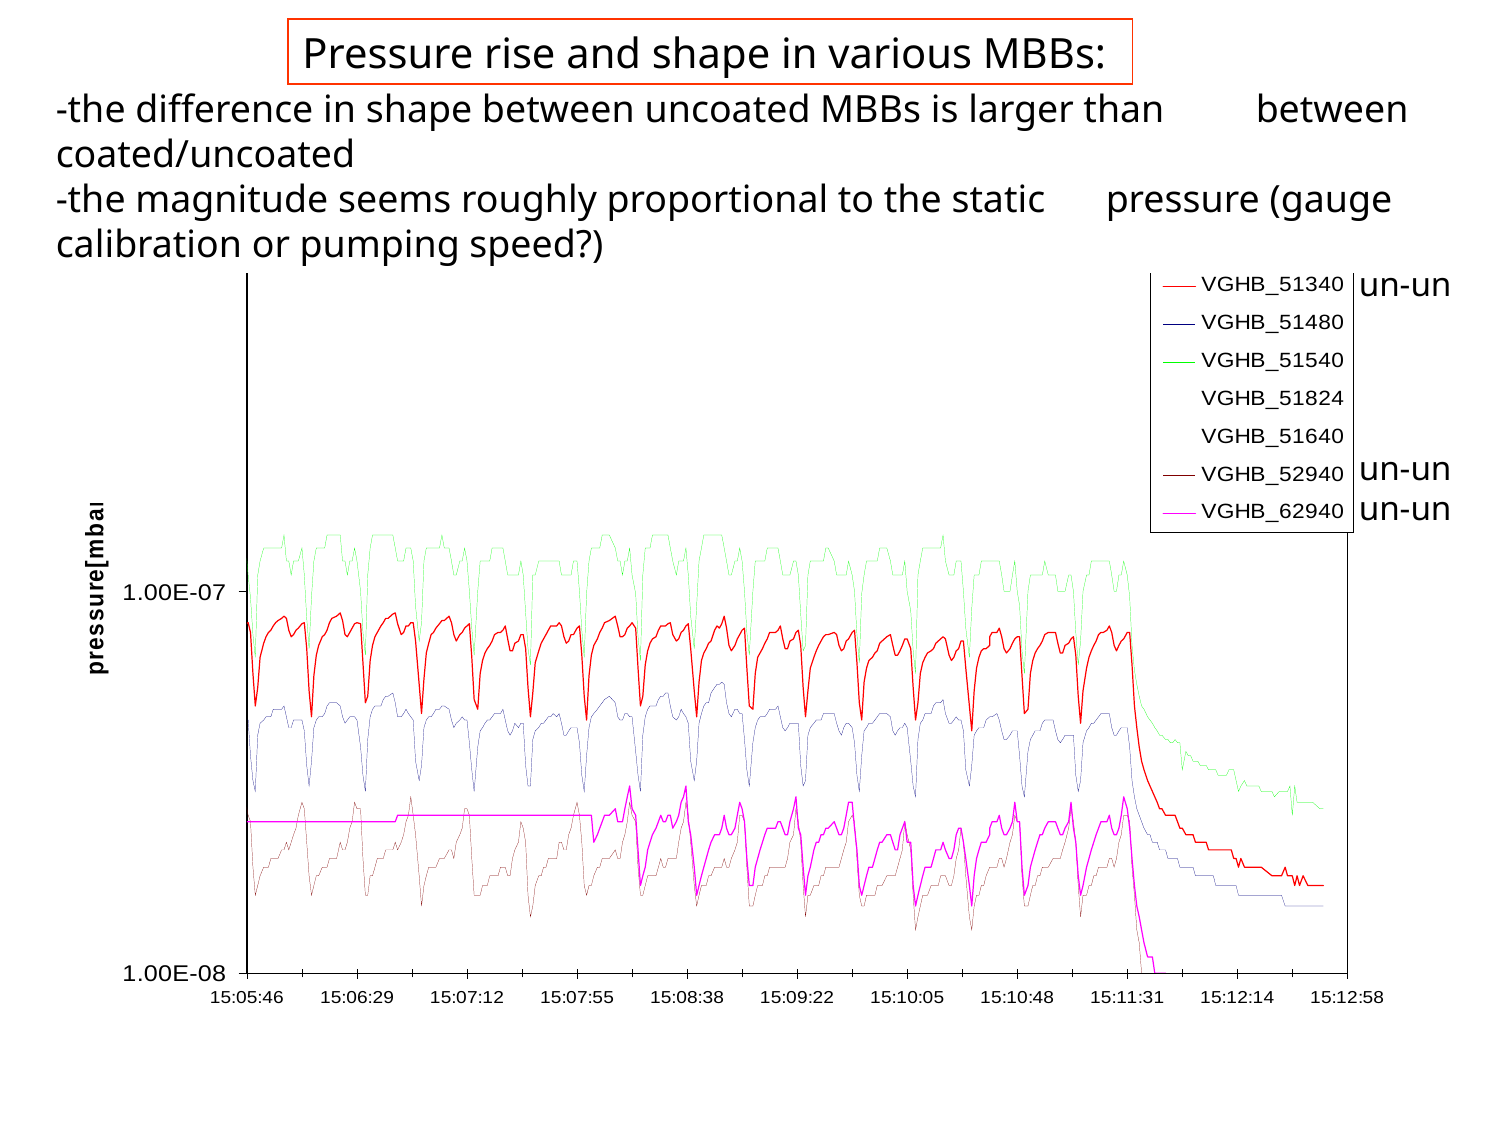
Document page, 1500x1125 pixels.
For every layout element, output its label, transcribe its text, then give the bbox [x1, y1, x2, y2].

text_box un-un un-un un-un [1398, 255, 1467, 535]
text_box Pressure rise and shape in various MBBs: [287, 19, 1133, 84]
text_box -the difference in shape between uncoated MBBs is larger than between coated/uncoated -the magnitude seems roughly proportional to the static pressure (gauge calibration or pumping speed?) [41, 78, 1427, 273]
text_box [52, 184, 1395, 1043]
